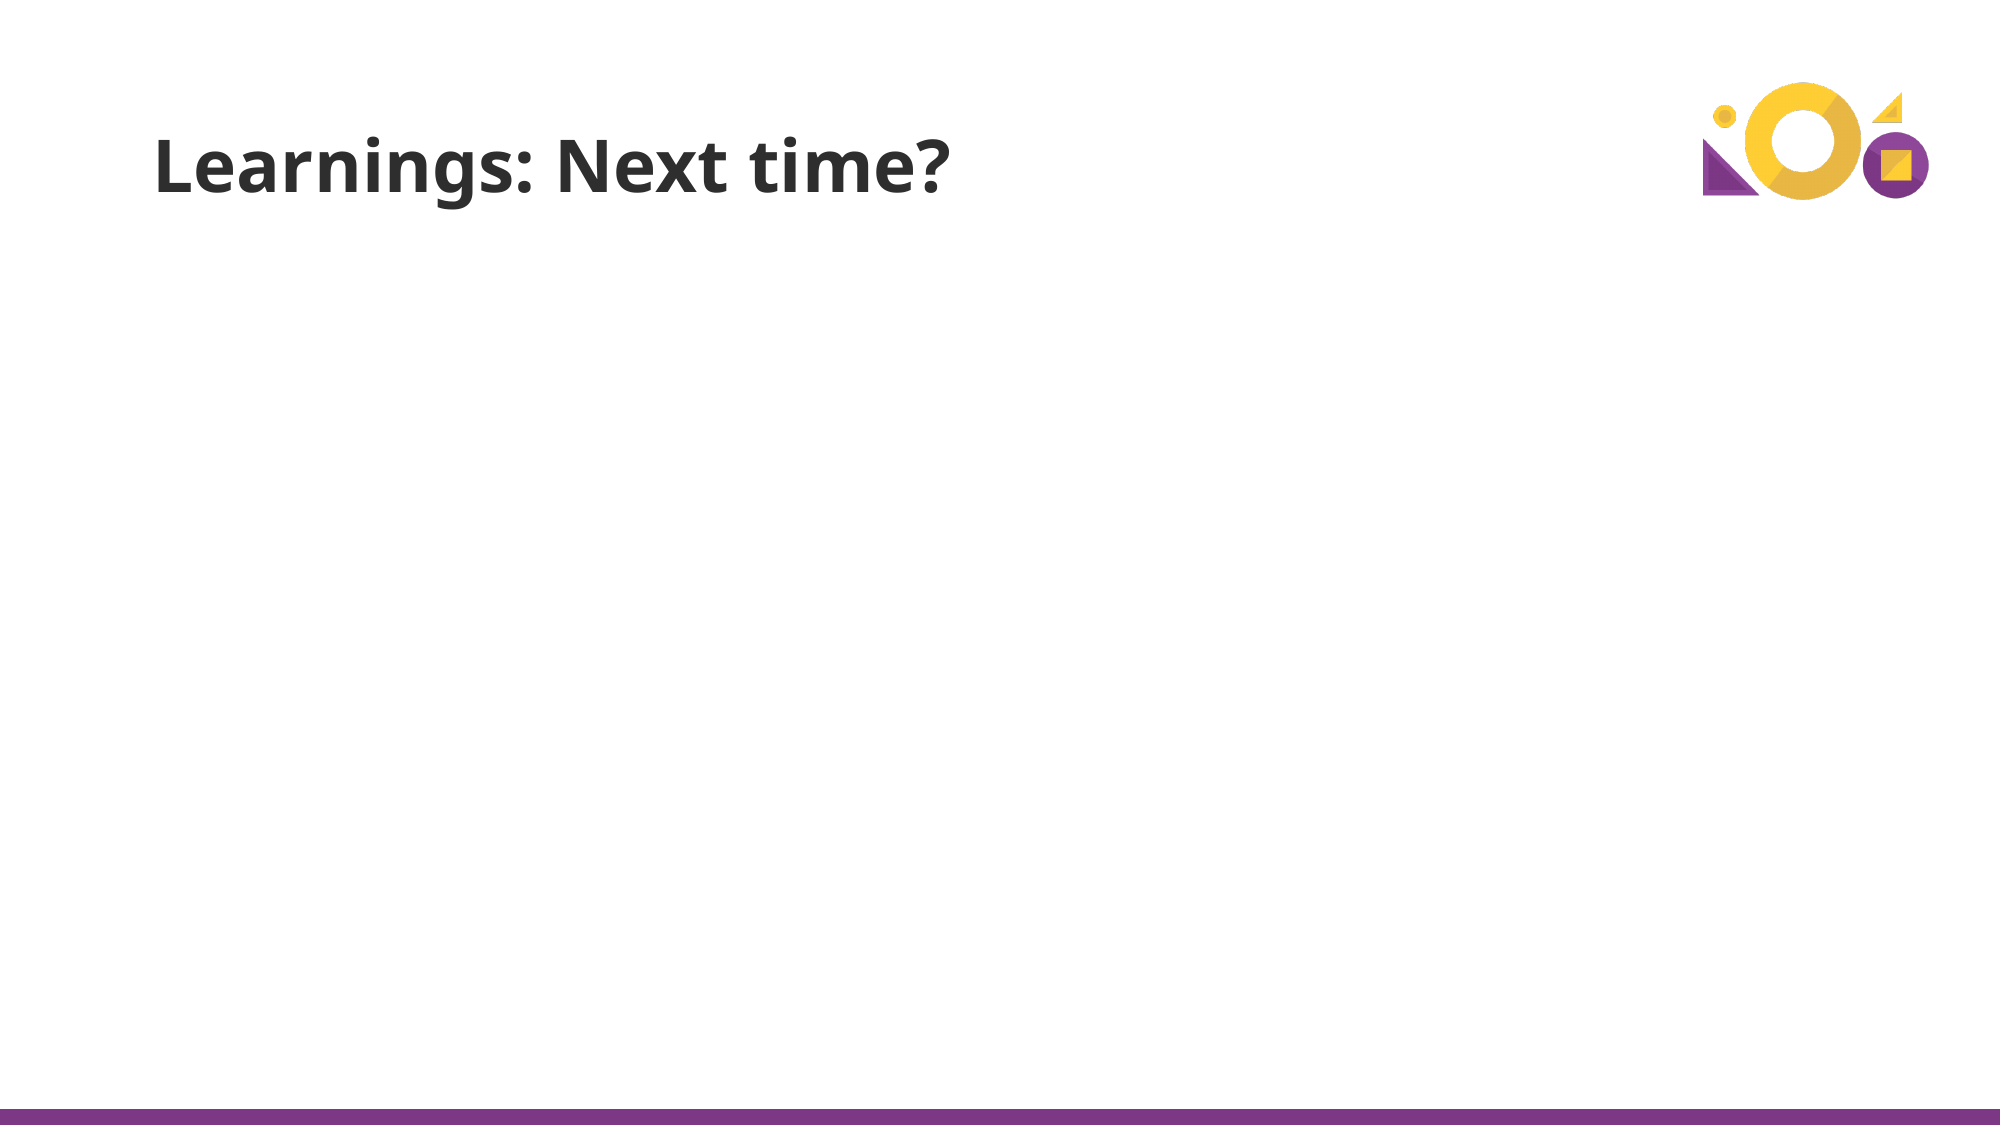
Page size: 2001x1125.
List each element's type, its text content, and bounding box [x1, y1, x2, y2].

title Learnings: Next time? [137, 59, 1679, 278]
picture [1703, 59, 1946, 223]
